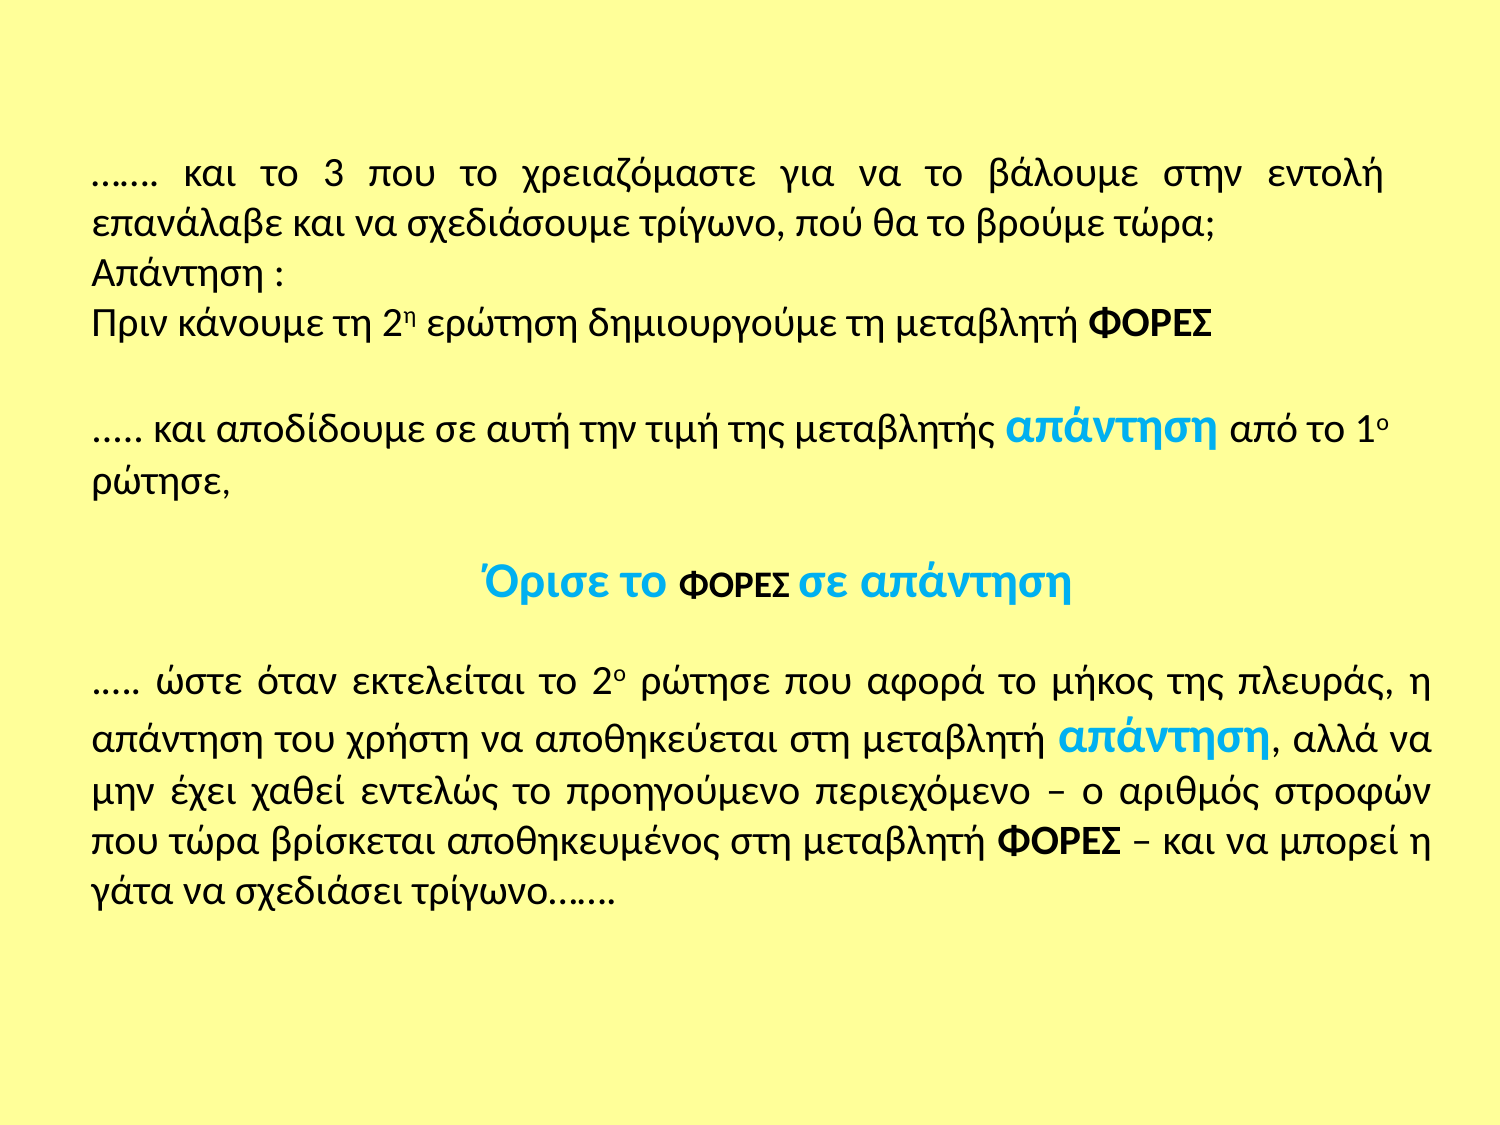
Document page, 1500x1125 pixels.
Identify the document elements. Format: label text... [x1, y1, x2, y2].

text_box ..... και αποδίδουμε σε αυτή την τιμή της μεταβλητής απάντηση από το 1ο ρώτησε, Όρισε το ΦΟΡΕΣ σε απάντηση .…. ώστε όταν εκτελείται το 2ο ρώτησε που αφορά το μήκος της πλευράς, η απάντηση του χρήστη να αποθηκεύεται στη μεταβλητή απάντηση, αλλά να μην έχει χαθεί εντελώς το προηγούμενο περιεχόμενο – ο αριθμός στροφών που τώρα βρίσκεται αποθηκευμένος στη μεταβλητή ΦΟΡΕΣ – και να μπορεί η γάτα να σχεδιάσει τρίγωνο……. [76, 385, 1447, 921]
text_box ……. και το 3 που το χρειαζόμαστε για να το βάλουμε στην εντολή επανάλαβε και να σχεδιάσουμε τρίγωνο, πού θα το βρούμε τώρα; Απάντηση : Πριν κάνουμε τη 2η ερώτηση δημιουργούμε τη μεταβλητή ΦΟΡΕΣ [76, 137, 1400, 352]
